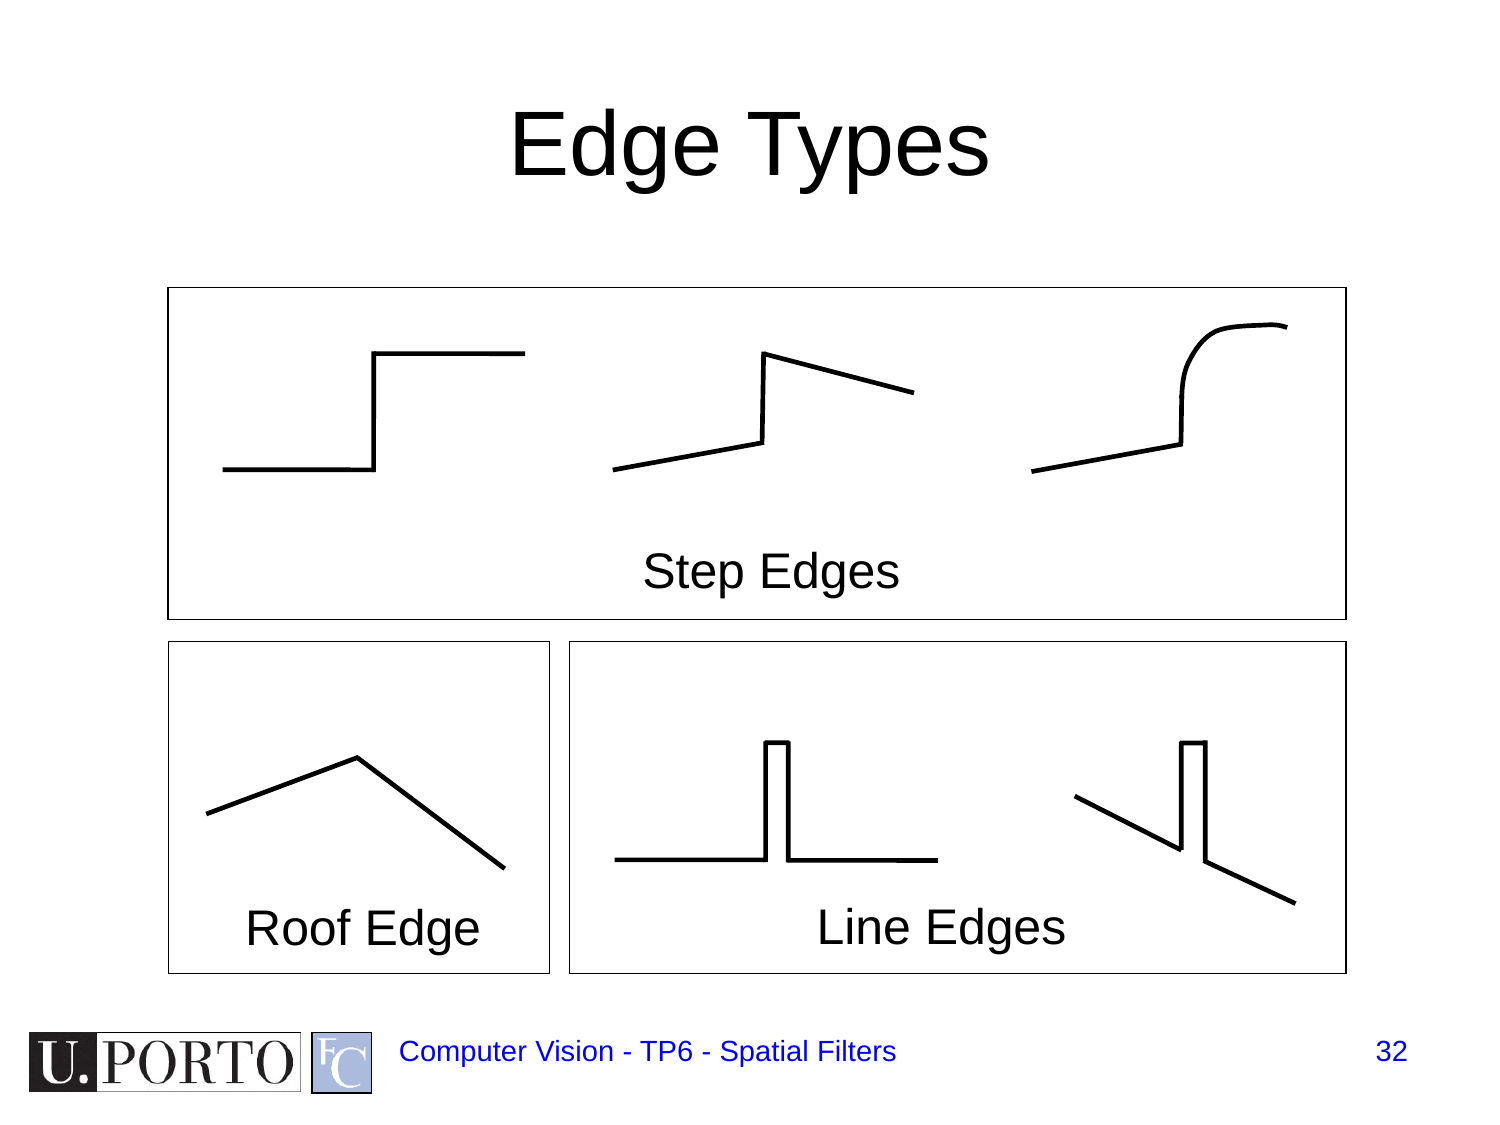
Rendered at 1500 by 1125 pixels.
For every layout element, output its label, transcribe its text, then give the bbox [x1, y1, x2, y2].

text_box [168, 641, 550, 974]
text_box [612, 351, 915, 471]
title Edge Types [75, 45, 1425, 233]
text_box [614, 741, 939, 863]
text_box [222, 350, 526, 473]
text_box Roof Edge [230, 887, 497, 963]
picture [29, 1032, 301, 1092]
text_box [205, 756, 505, 869]
text_box Step Edges [627, 531, 916, 607]
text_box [1031, 323, 1288, 472]
text_box [569, 641, 1347, 974]
text_box Line Edges [801, 887, 1082, 962]
text_box [167, 287, 1346, 620]
footer Computer Vision - TP6 - Spatial Filters [383, 1024, 1306, 1103]
picture [313, 1033, 371, 1092]
slide_number 32 [1316, 1024, 1424, 1103]
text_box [1074, 740, 1296, 904]
